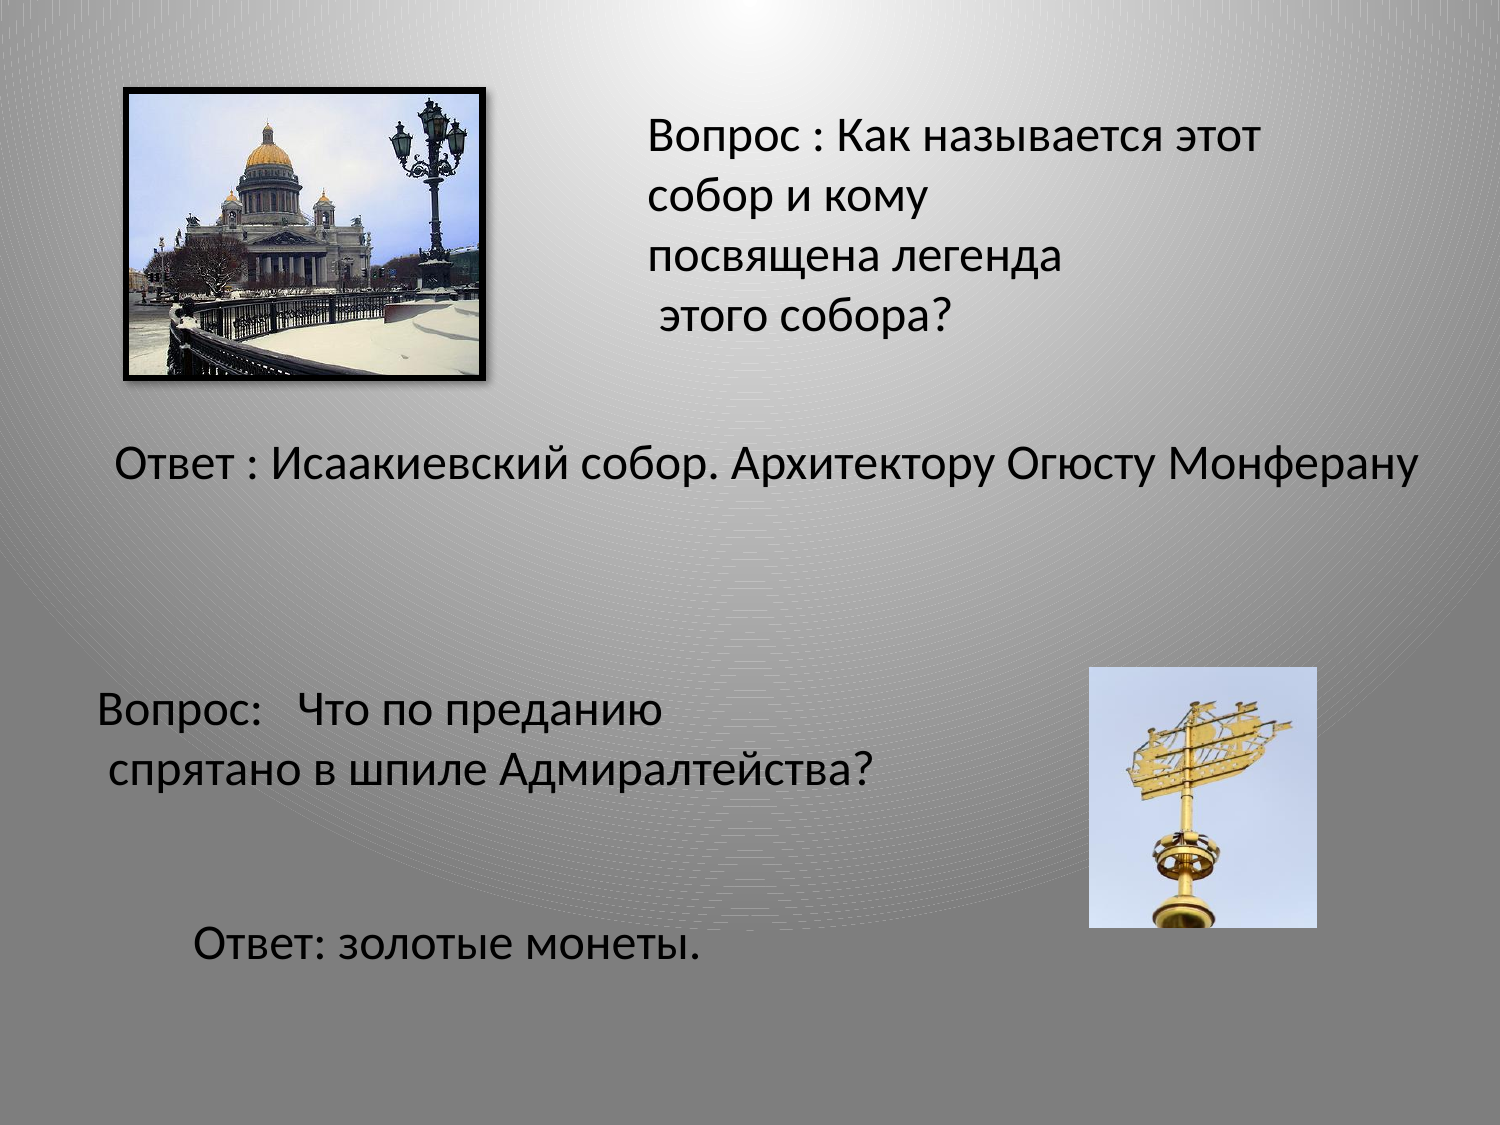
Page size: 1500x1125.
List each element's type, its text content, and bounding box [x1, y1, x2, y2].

picture [128, 93, 480, 376]
text_box Вопрос: Что по преданию спрятано в шпиле Адмиралтейства? [82, 667, 1067, 848]
text_box Ответ : Исаакиевский собор. Архитектору Огюсту Монферану [99, 421, 1435, 497]
text_box Ответ: золотые монеты. [178, 902, 717, 1023]
text_box Вопрос : Как называется этот собор и кому посвящена легенда этого собора? [632, 93, 1325, 349]
picture [1089, 667, 1318, 929]
